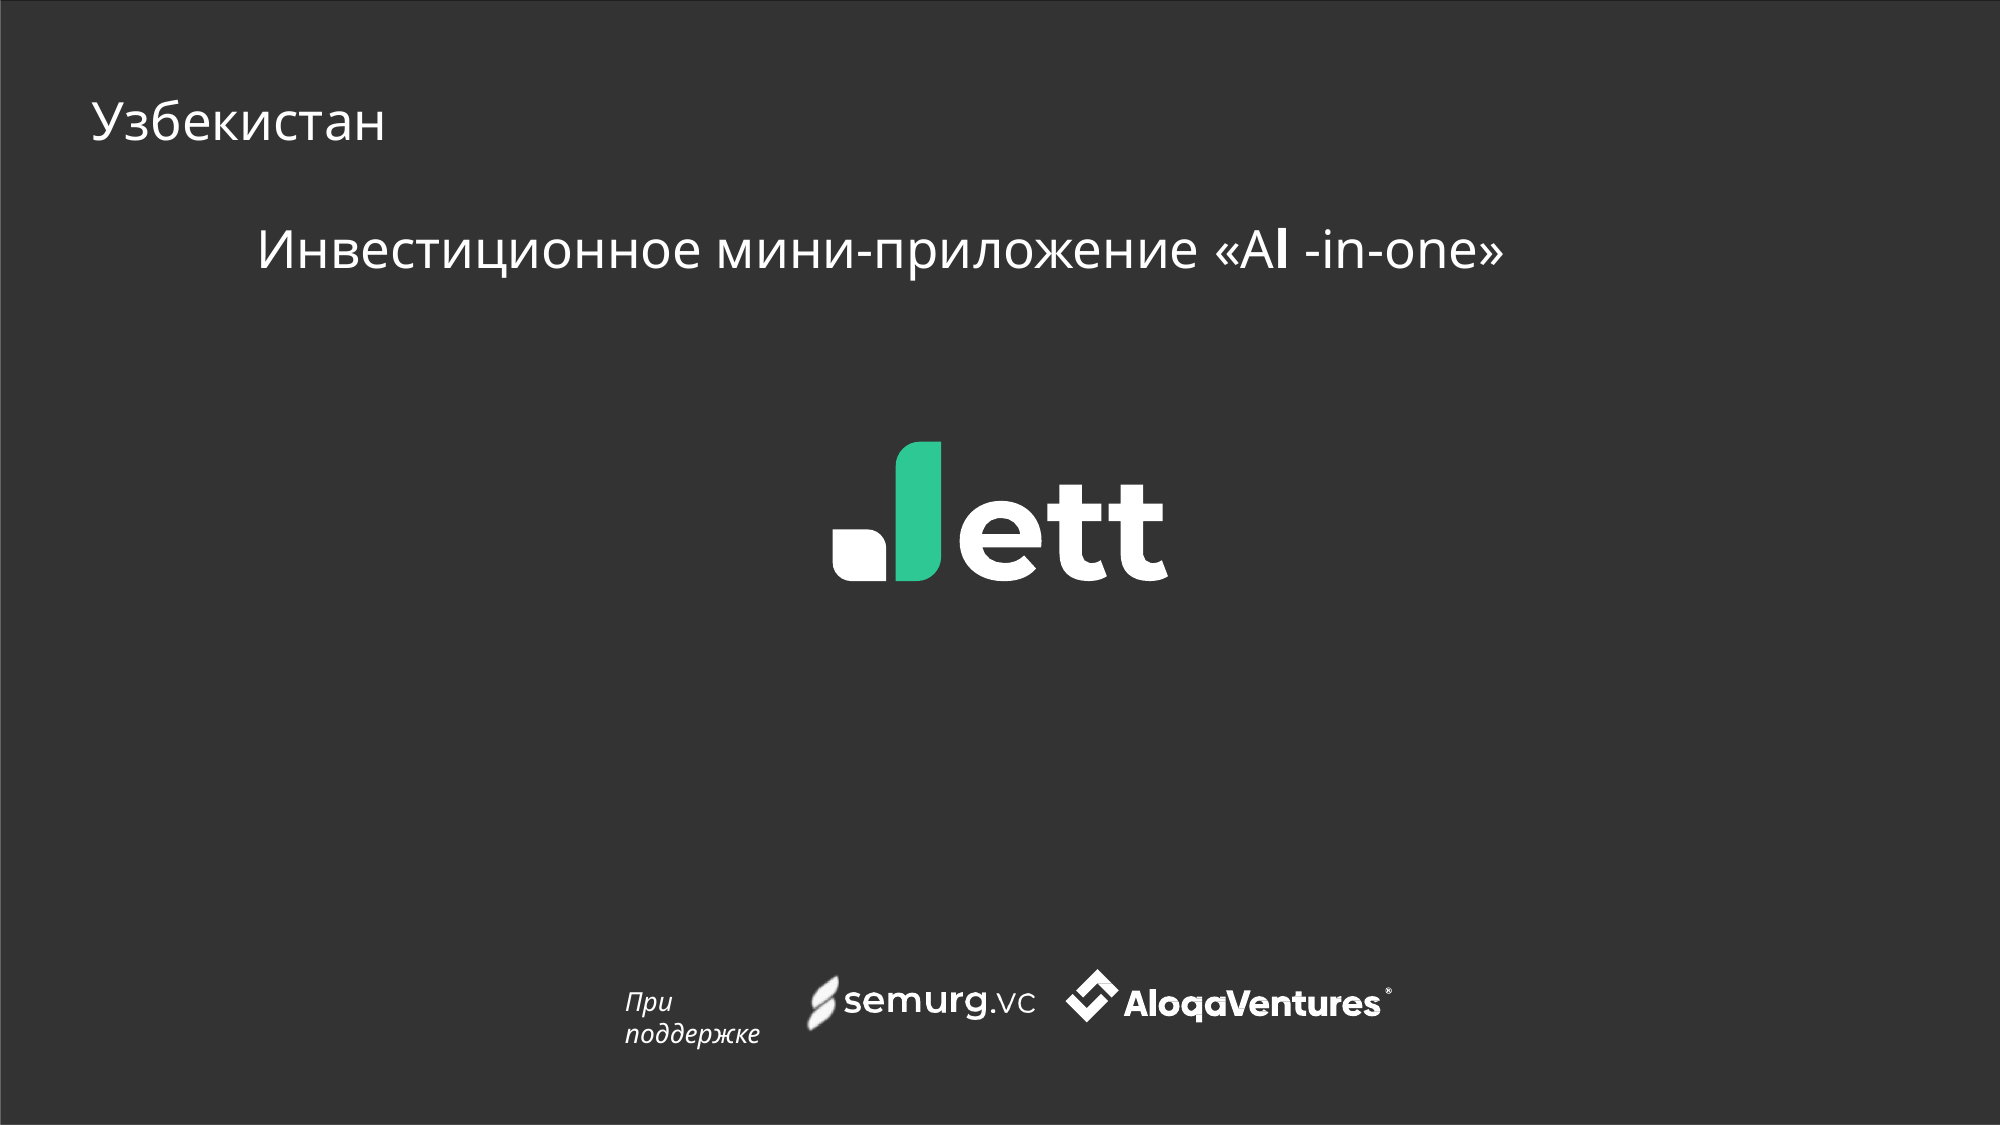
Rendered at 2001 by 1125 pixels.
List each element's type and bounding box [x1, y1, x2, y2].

picture [0, 0, 2000, 1125]
text_box [951, 992, 987, 1020]
text_box [844, 992, 884, 1013]
